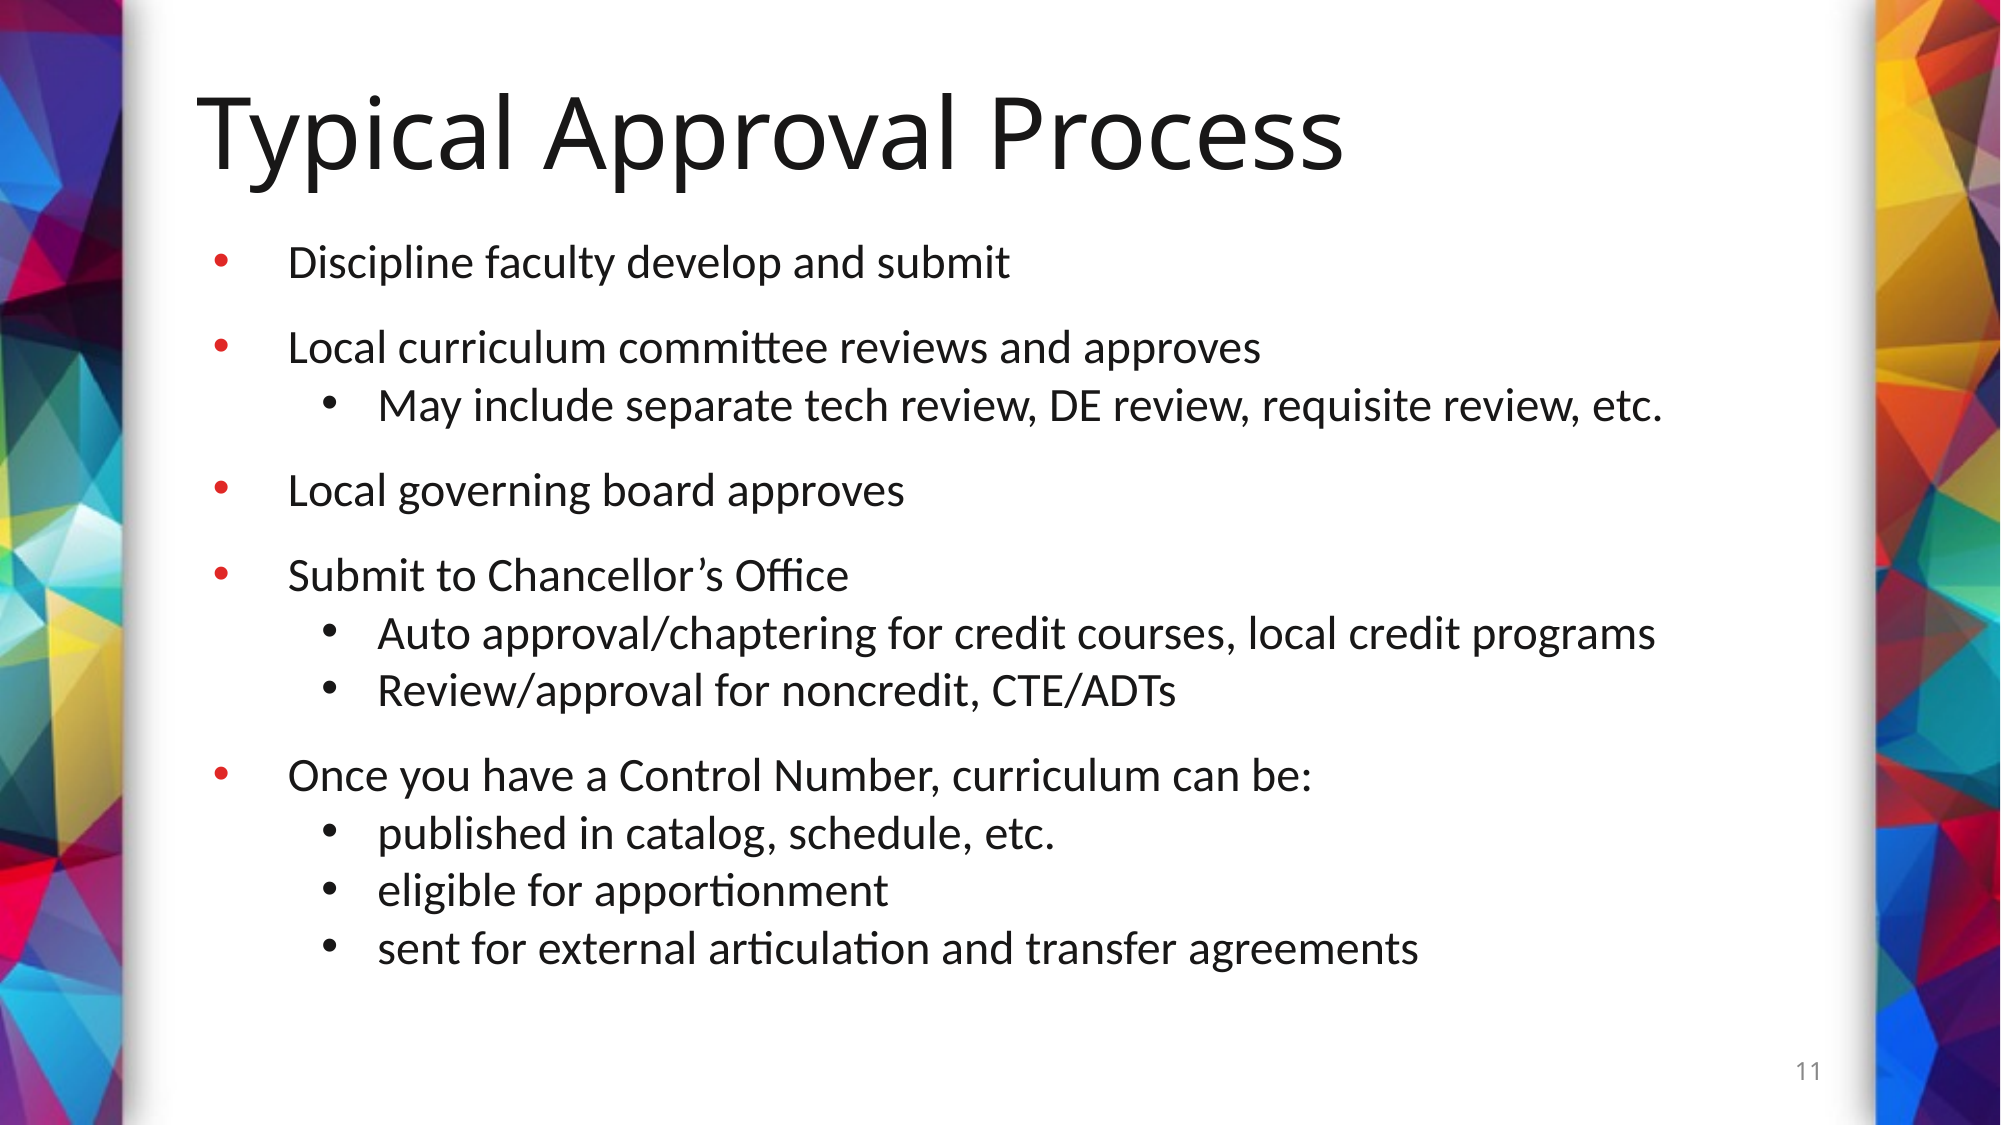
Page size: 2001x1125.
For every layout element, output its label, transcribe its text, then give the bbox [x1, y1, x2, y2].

title Typical Approval Process [176, 59, 1827, 199]
text_box 11 [1666, 3, 1900, 57]
list Discipline faculty develop and submit Local curriculum committee reviews and approves May include separate tech review, DE review, requisite review, etc. Local governing board approves Submit to Chancellor’s Office Auto approval/chaptering for credit courses, local credit programs Review/approval for noncredit, CTE/ADTs Once you have a Control Number, curriculum can be: published in catalog, schedule, etc. eligible for apportionment sent for external articulation and transfer agreements [176, 220, 1827, 1029]
